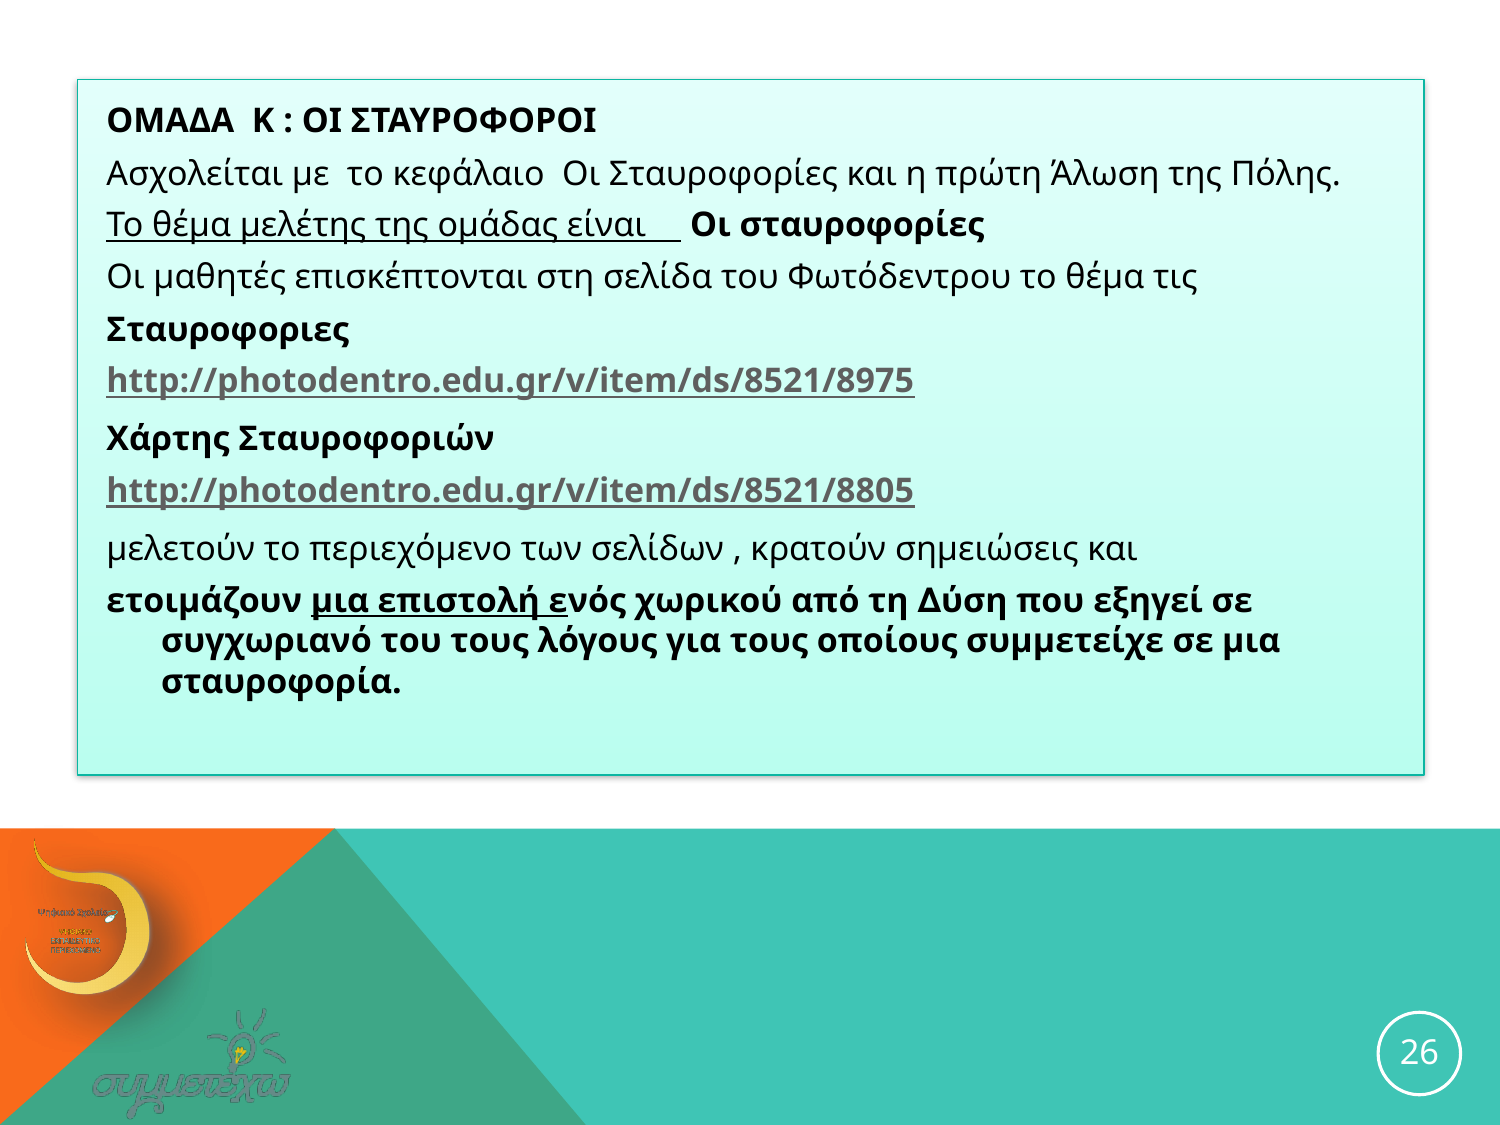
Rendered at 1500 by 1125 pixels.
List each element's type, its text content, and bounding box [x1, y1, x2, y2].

picture [79, 1007, 305, 1121]
list ΟΜΑΔΑ Κ : ΟΙ ΣΤΑΥΡΟΦΟΡΟΙ Ασχολείται με το κεφάλαιο Οι Σταυροφορίες και η πρώτη Άλωση της Πόλης. Το θέμα μελέτης της ομάδας είναι Οι σταυροφορίες Οι μαθητές επισκέπτονται στη σελίδα του Φωτόδεντρου το θέμα τις Σταυροφοριες http://photodentro.edu.gr/v/item/ds/8521/8975 Χάρτης Σταυροφοριών http://photodentro.edu.gr/v/item/ds/8521/8805 μελετούν το περιεχόμενο των σελίδων , κρατούν σημειώσεις και ετοιμάζουν μια επιστολή ενός χωρικού από τη ∆ύση που εξηγεί σε συγχωριανό του τους λόγους για τους οποίους συμμετείχε σε µια σταυροφορία. [91, 91, 1409, 769]
slide_number 26 [1376, 1010, 1463, 1097]
picture [18, 831, 155, 1006]
